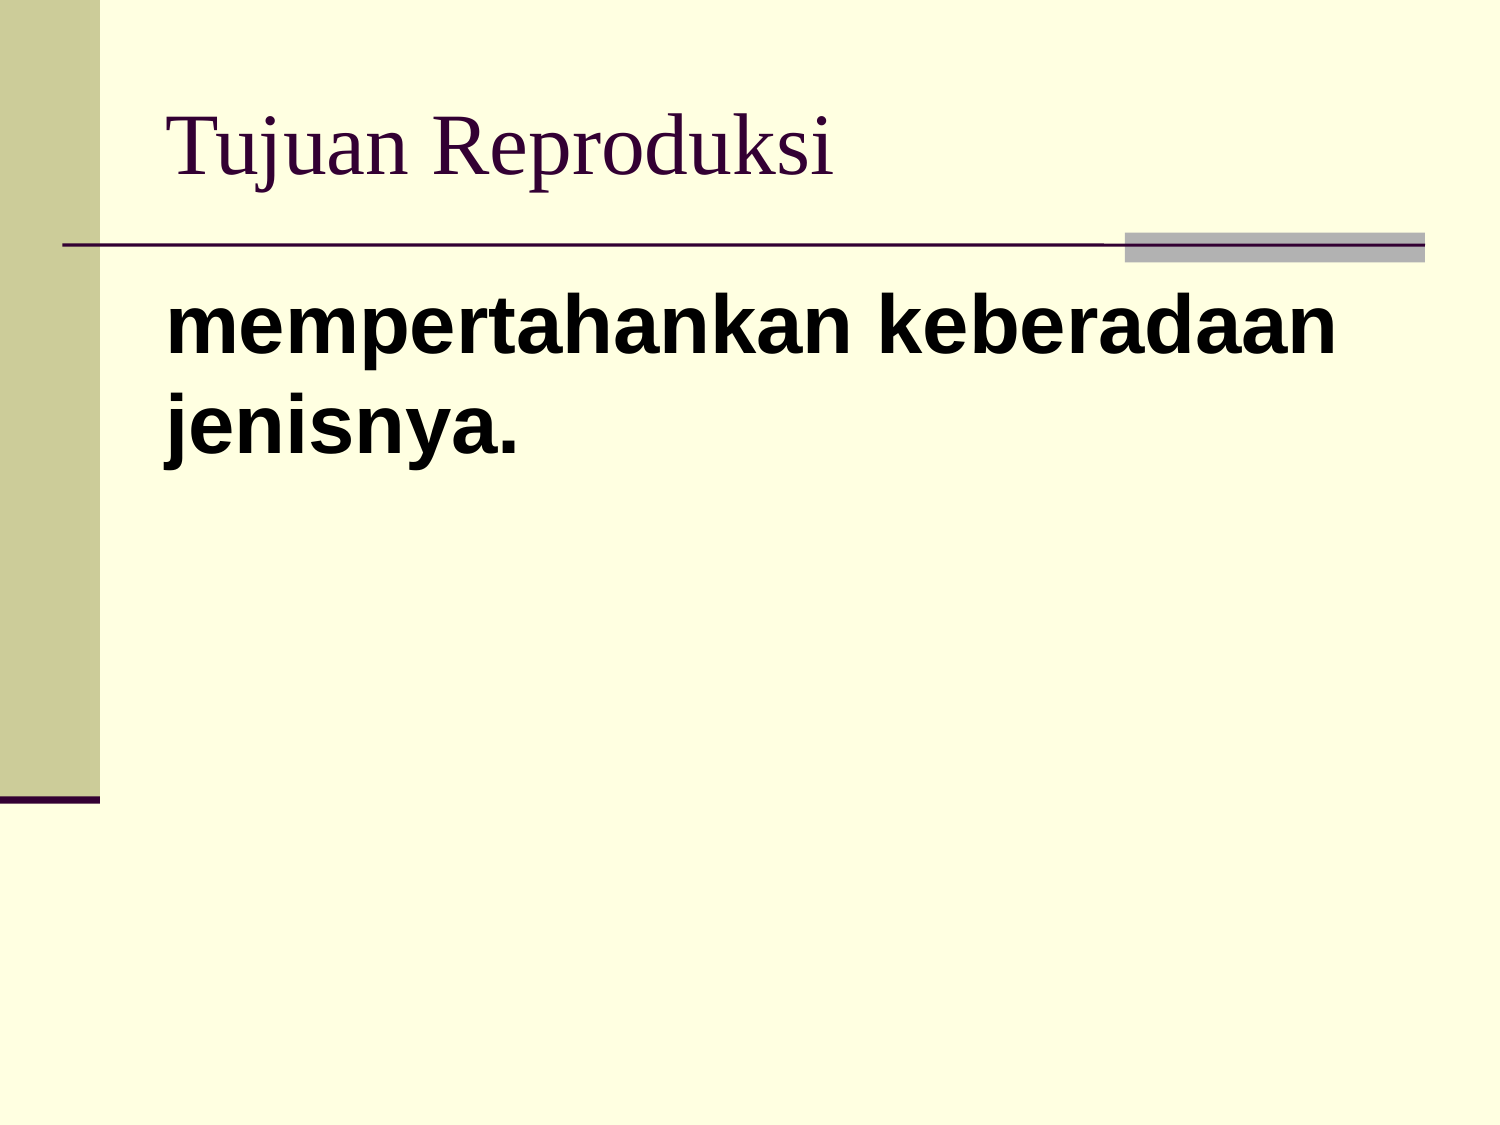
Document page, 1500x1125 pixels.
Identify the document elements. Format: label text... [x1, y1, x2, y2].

title Tujuan Reproduksi [150, 45, 1425, 234]
list mempertahankan keberadaan jenisnya. [150, 262, 1425, 1006]
